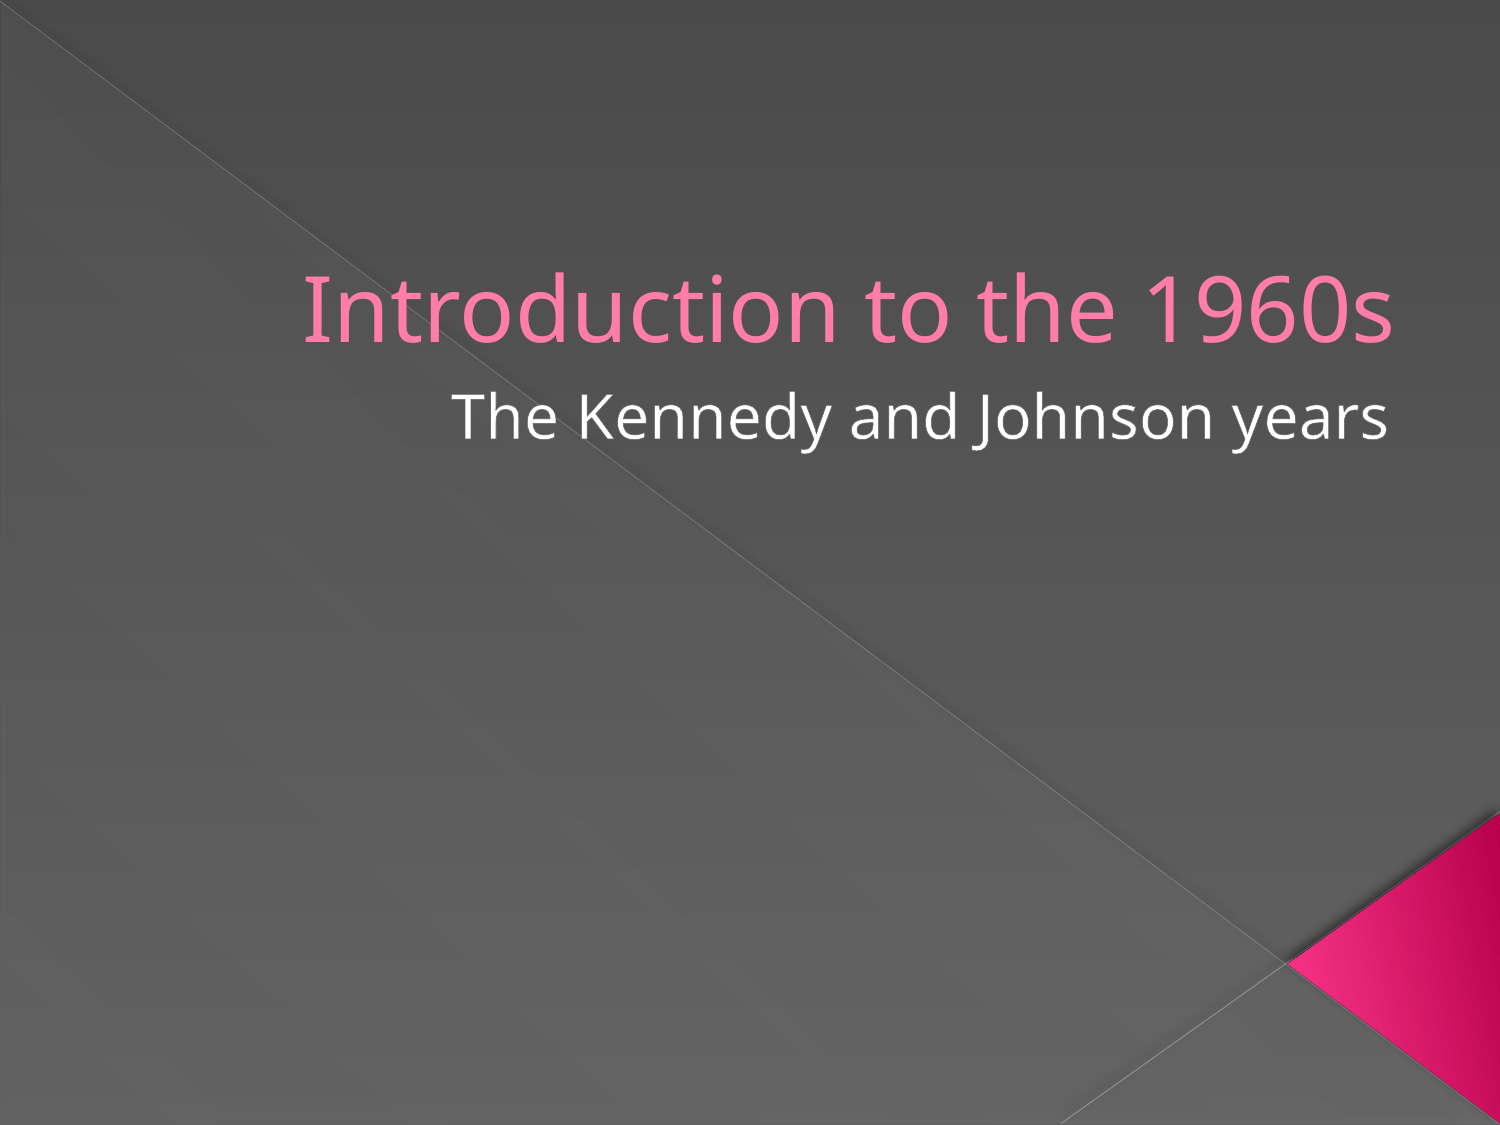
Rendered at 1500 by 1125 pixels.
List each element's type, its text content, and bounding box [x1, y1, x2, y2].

title Introduction to the 1960s [88, 127, 1412, 369]
subtitle The Kennedy and Johnson years [88, 369, 1412, 657]
